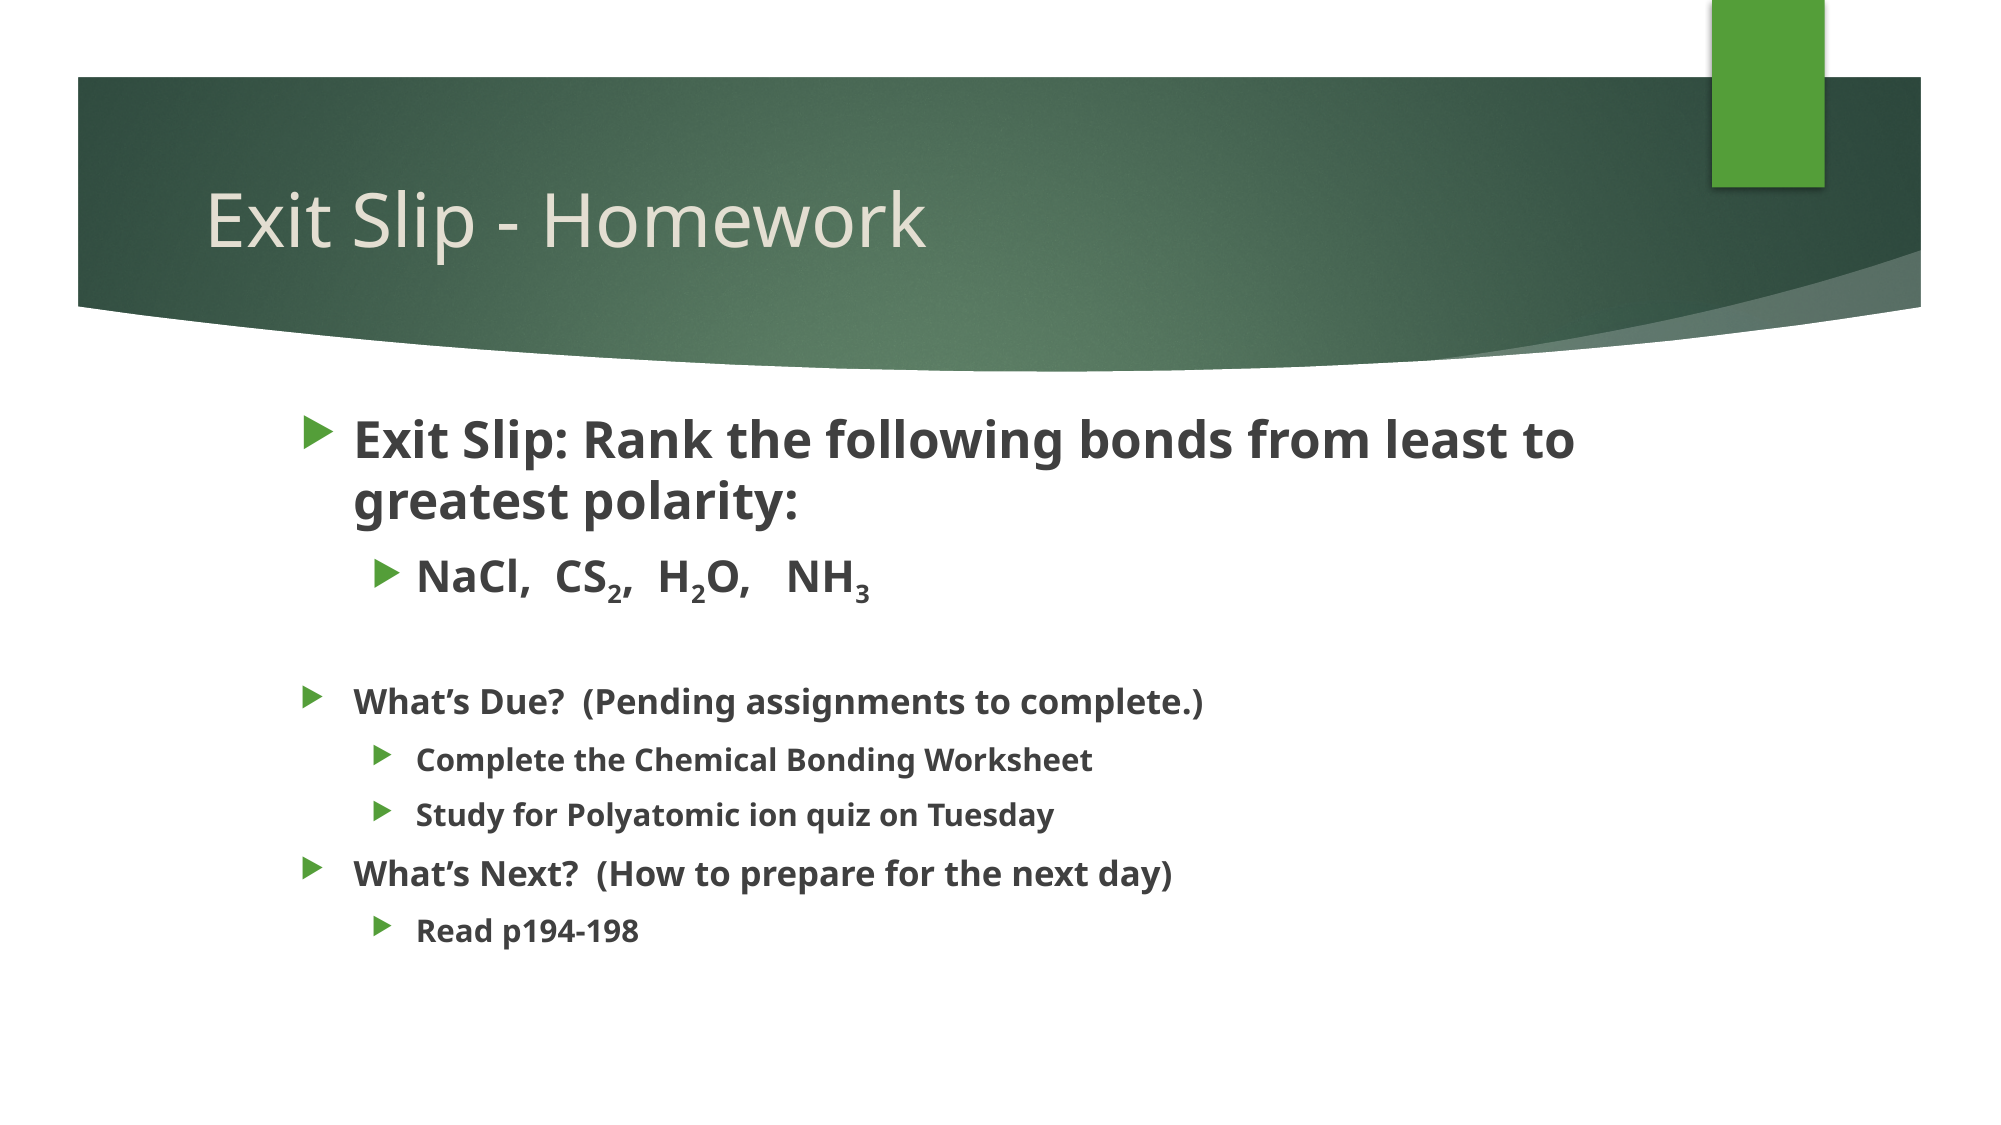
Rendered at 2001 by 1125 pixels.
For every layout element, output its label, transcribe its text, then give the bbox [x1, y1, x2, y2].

title Exit Slip - Homework [189, 159, 1638, 276]
list Exit Slip: Rank the following bonds from least to greatest polarity: NaCl, CS2, H2O, NH3 What’s Due? (Pending assignments to complete.) Complete the Chemical Bonding Worksheet Study for Polyatomic ion quiz on Tuesday What’s Next? (How to prepare for the next day) Read p194-198 [284, 399, 1733, 961]
